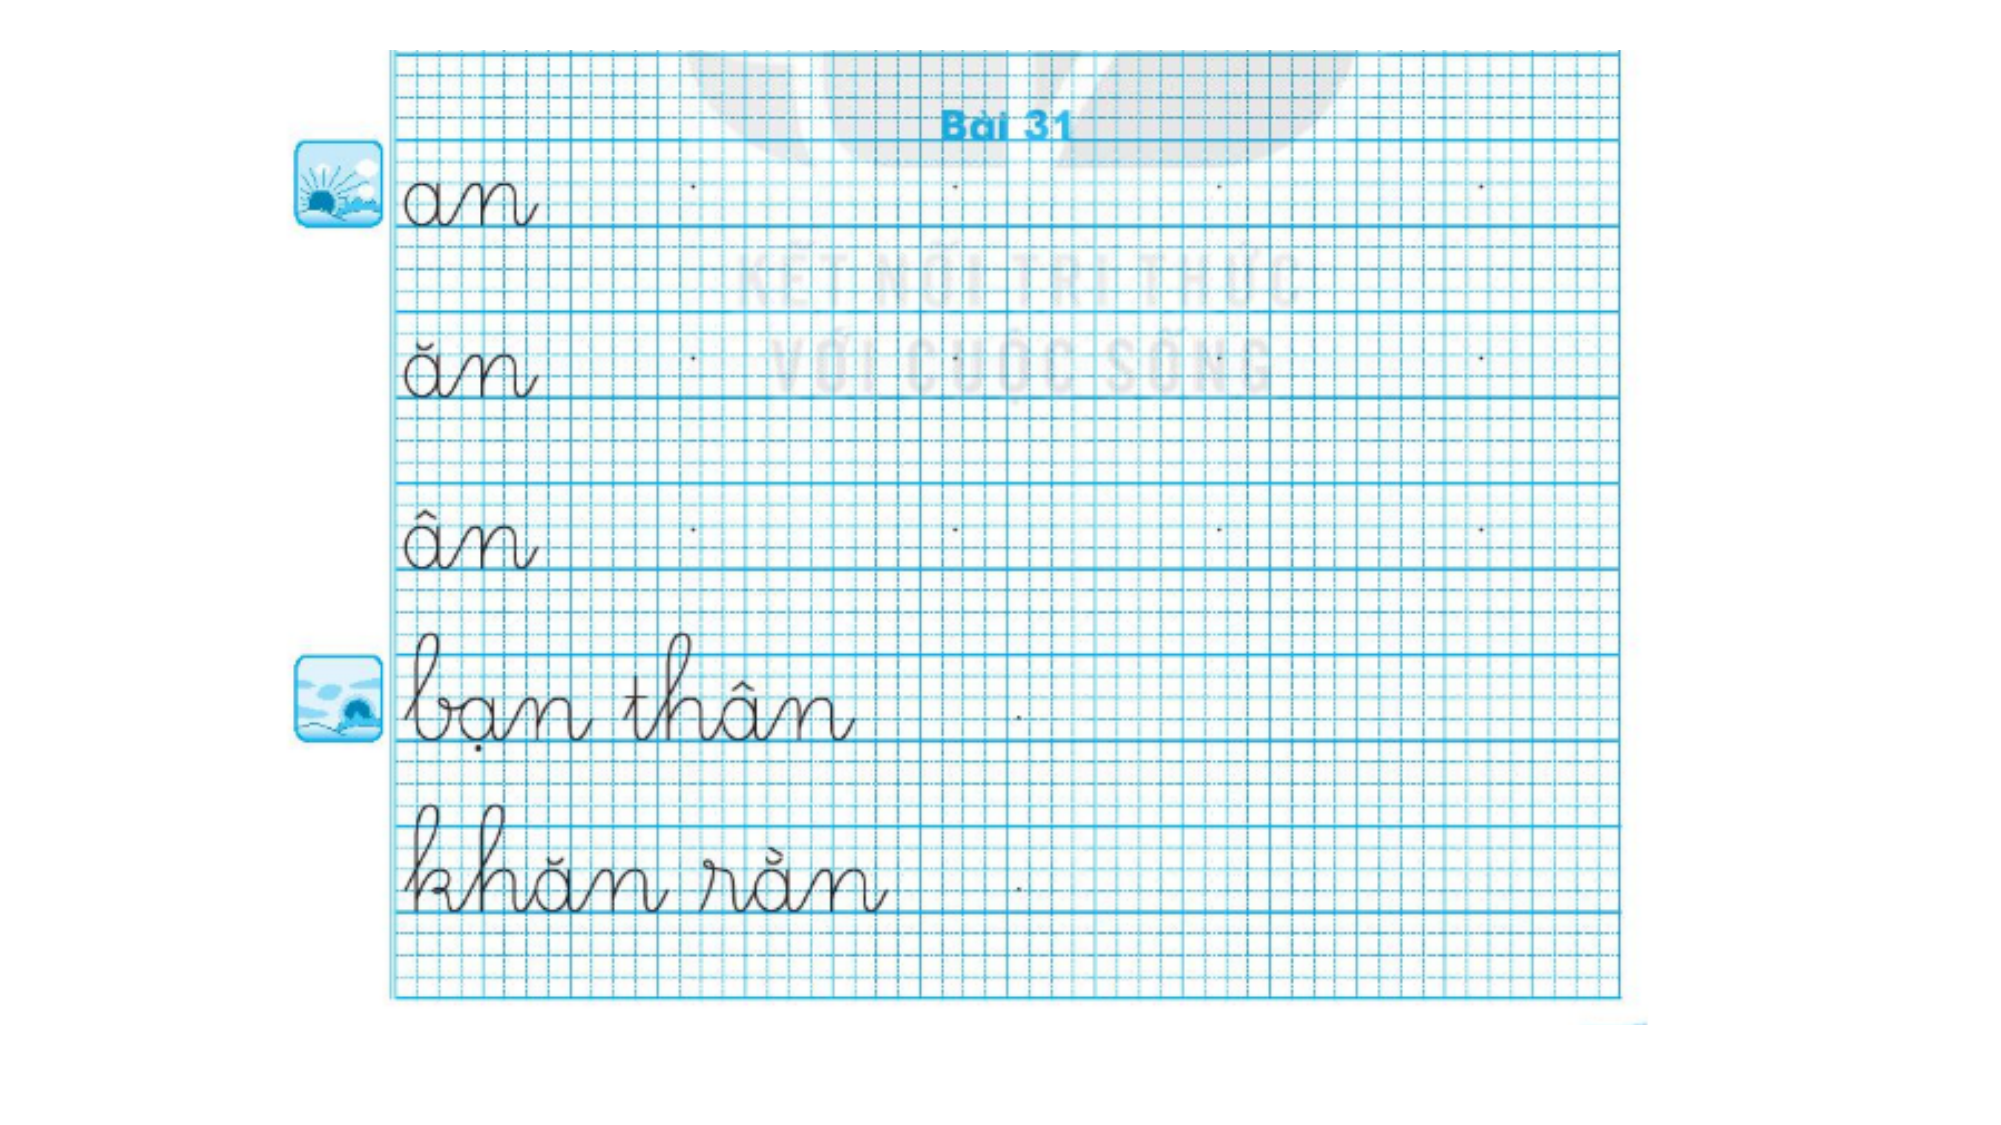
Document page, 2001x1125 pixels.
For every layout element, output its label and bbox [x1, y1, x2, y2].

picture [262, 49, 1649, 1026]
